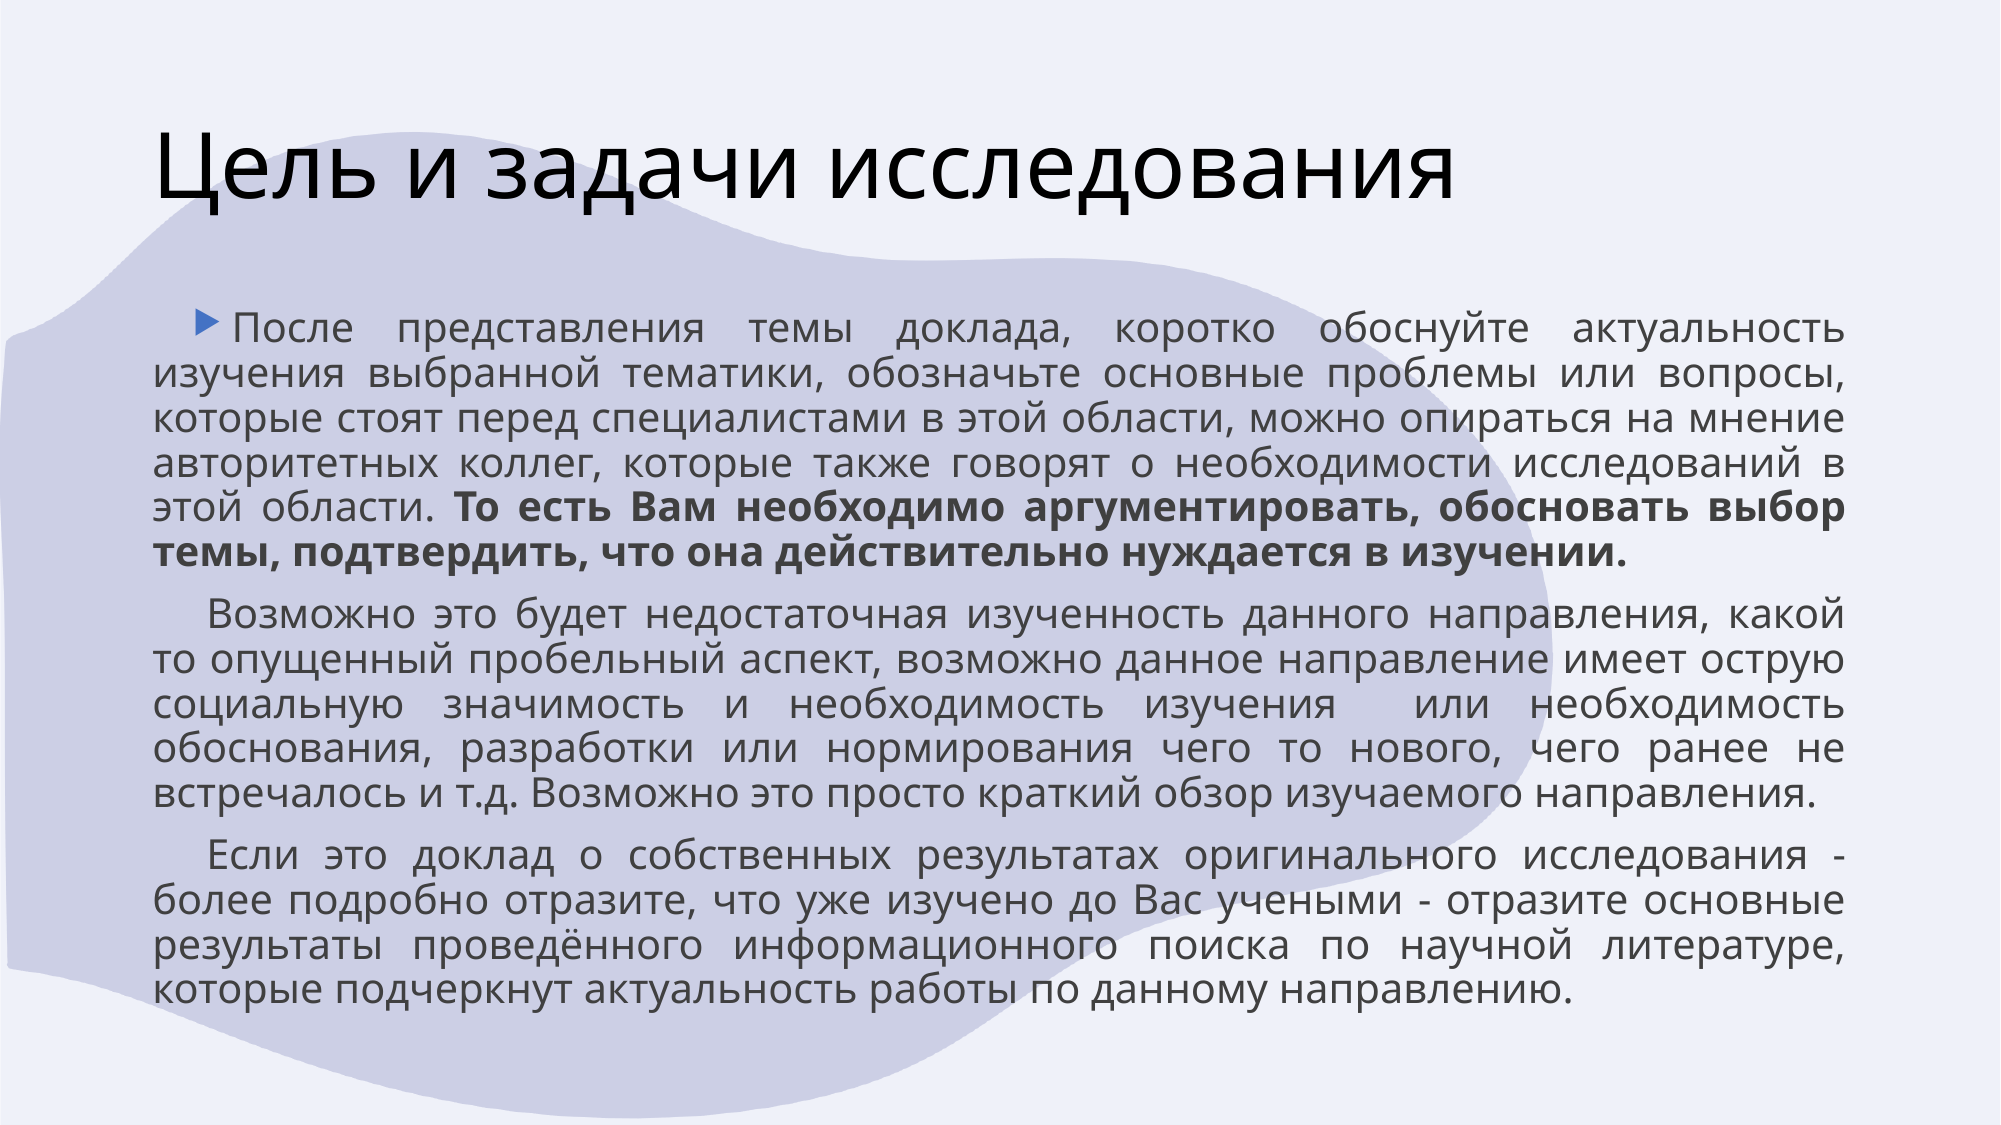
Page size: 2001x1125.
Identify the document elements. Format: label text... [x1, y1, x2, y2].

picture [0, 0, 2001, 1125]
title Цель и задачи исследования [137, 59, 1863, 278]
list После представления темы доклада, коротко обоснуйте актуальность изучения выбранной тематики, обозначьте основные проблемы или вопросы, которые стоят перед специалистами в этой области, можно опираться на мнение авторитетных коллег, которые также говорят о необходимости исследований в этой области. То есть Вам необходимо аргументировать, обосновать выбор темы, подтвердить, что она действительно нуждается в изучении. Возможно это будет недостаточная изученность данного направления, какой то опущенный пробельный аспект, возможно данное направление имеет острую социальную значимость и необходимость изучения или необходимость обоснования, разработки или нормирования чего то нового, чего ранее не встречалось и т.д. Возможно это просто краткий обзор изучаемого направления. Если это доклад о собственных результатах оригинального исследования - более подробно отразите, что уже изучено до Вас учеными - отразите основные результаты проведённого информационного поиска по научной литературе, которые подчеркнут актуальность работы по данному направлению. [137, 299, 1863, 1066]
